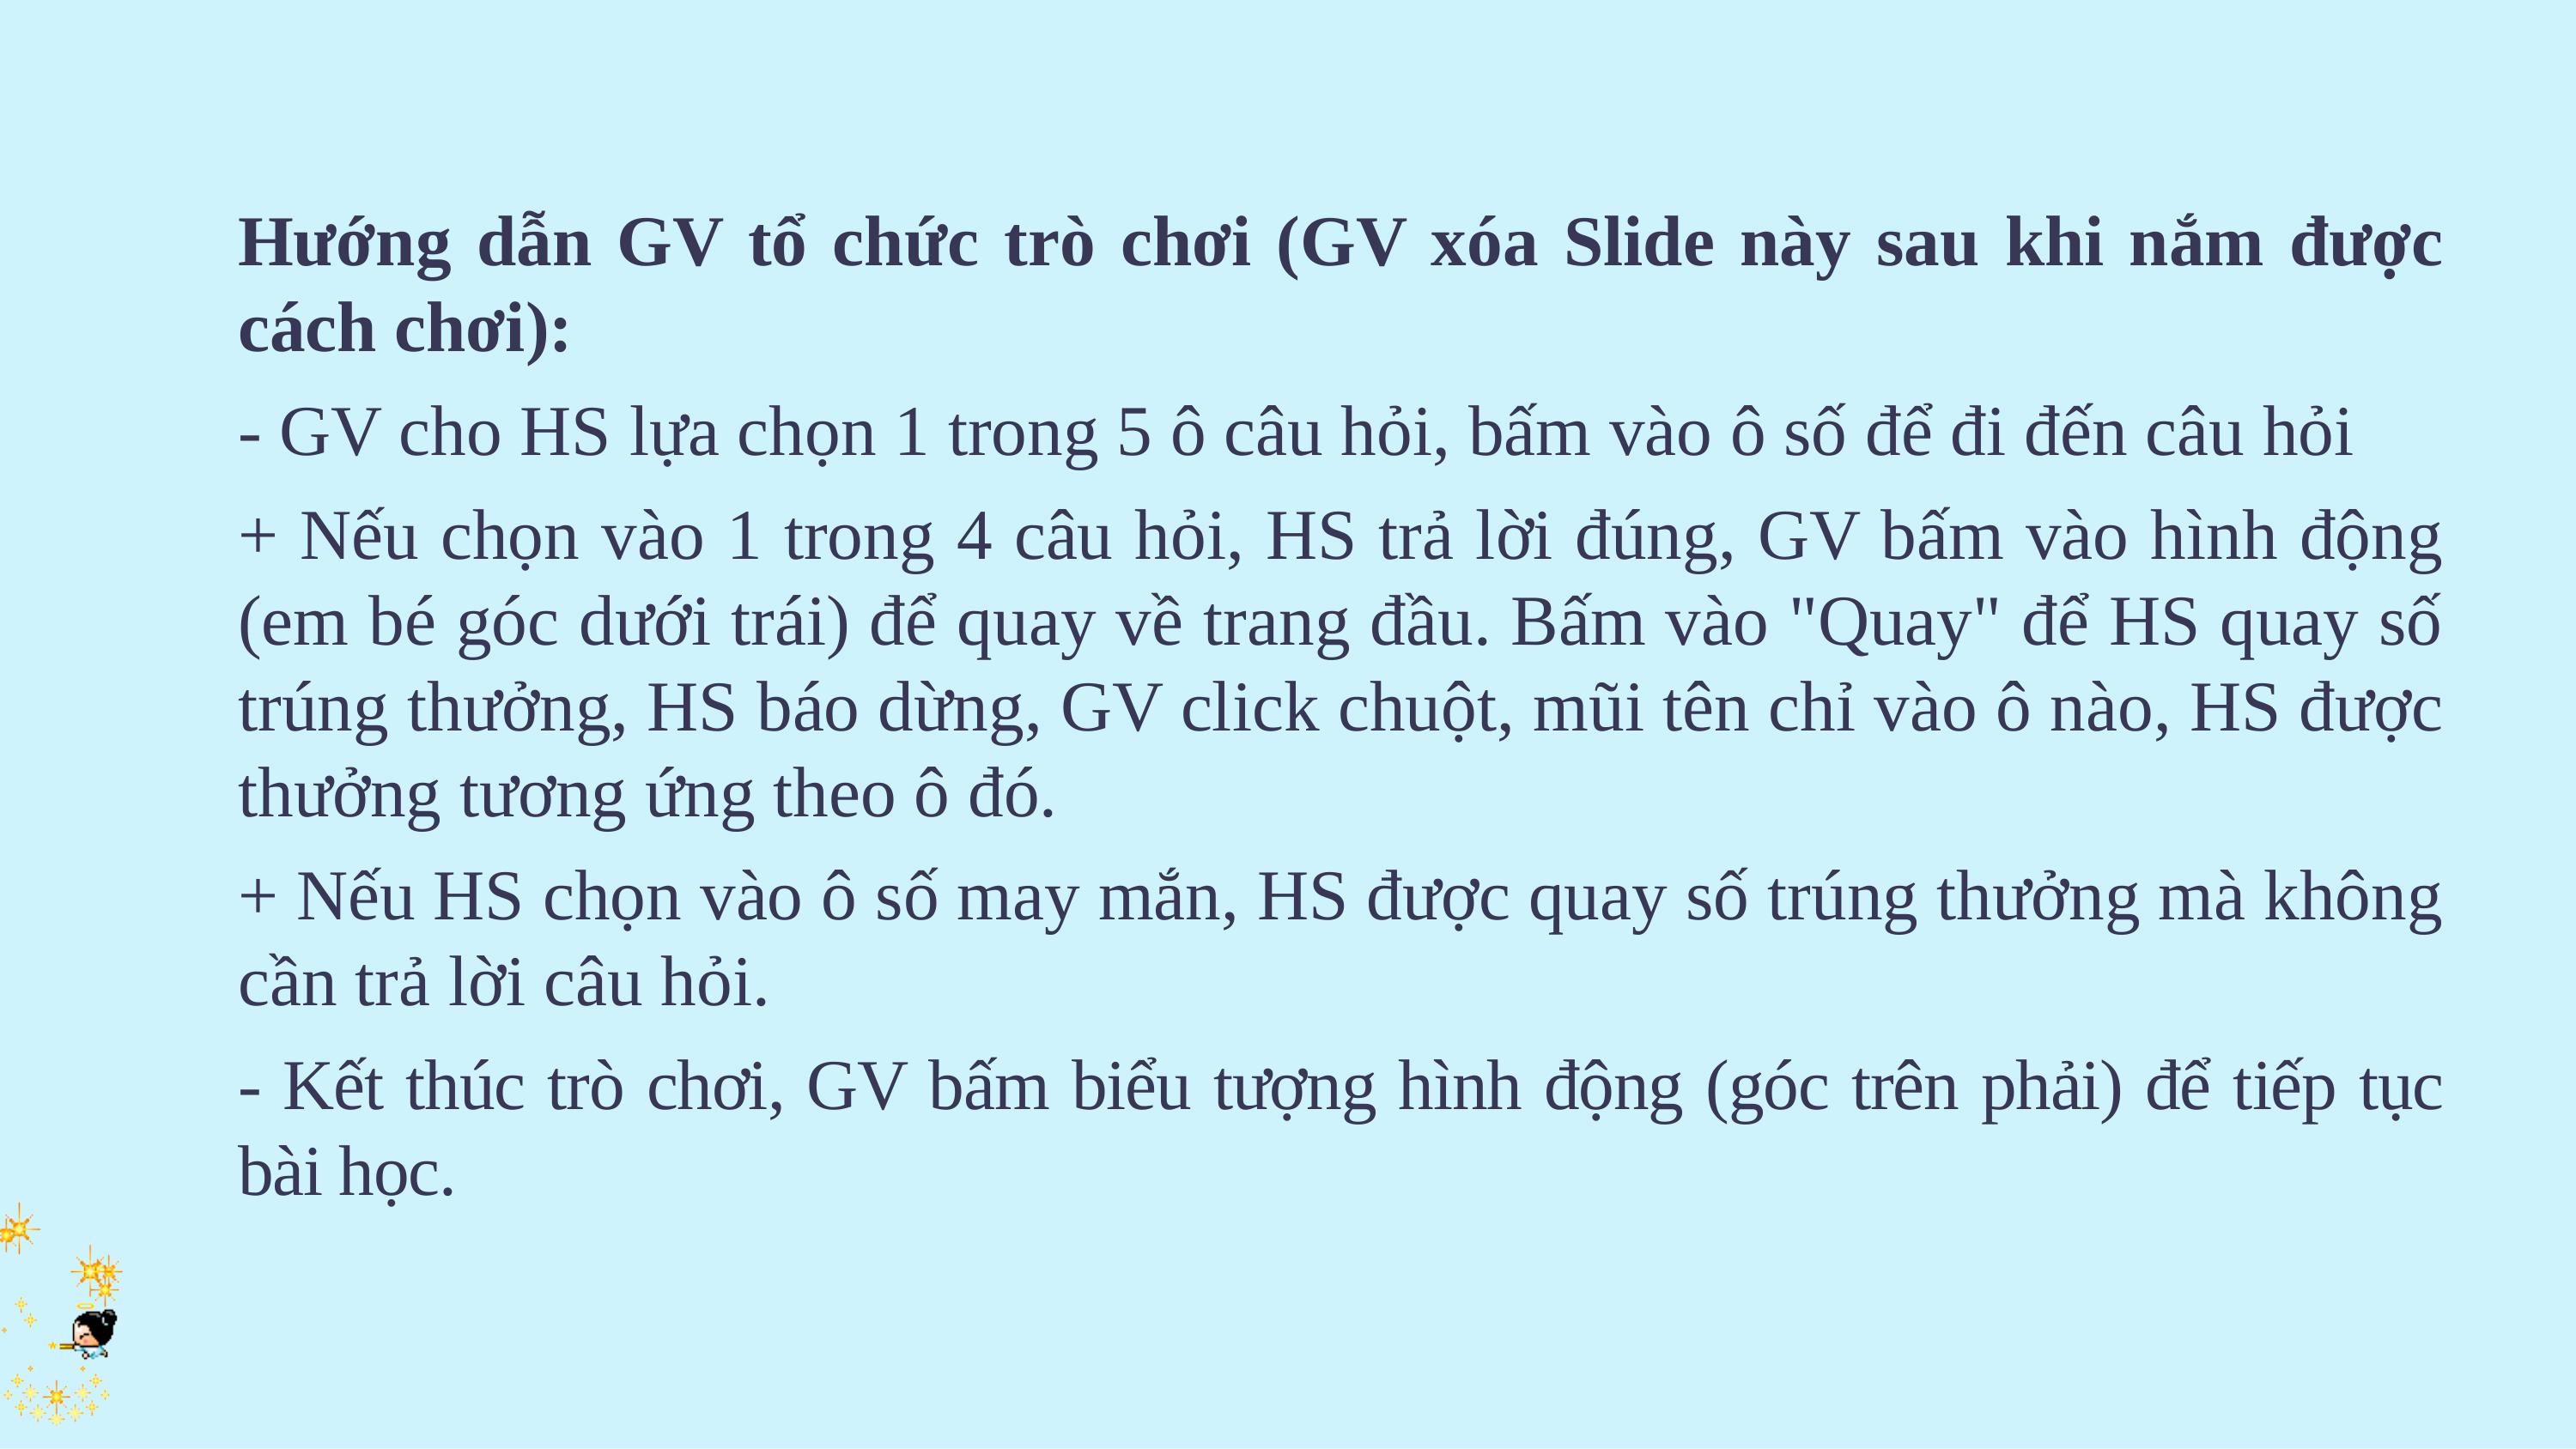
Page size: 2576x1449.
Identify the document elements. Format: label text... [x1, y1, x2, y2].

text_box Hướng dẫn GV tổ chức trò chơi (GV xóa Slide này sau khi nắm được cách chơi): - GV cho HS lựa chọn 1 trong 5 ô câu hỏi, bấm vào ô số để đi đến câu hỏi + Nếu chọn vào 1 trong 4 câu hỏi, HS trả lời đúng, GV bấm vào hình động (em bé góc dưới trái) để quay về trang đầu. Bấm vào "Quay" để HS quay số trúng thưởng, HS báo dừng, GV click chuột, mũi tên chỉ vào ô nào, HS được thưởng tương ứng theo ô đó. + Nếu HS chọn vào ô số may mắn, HS được quay số trúng thưởng mà không cần trả lời câu hỏi. - Kết thúc trò chơi, GV bấm biểu tượng hình động (góc trên phải) để tiếp tục bài học. [225, 187, 2458, 1216]
picture [0, 1197, 127, 1449]
